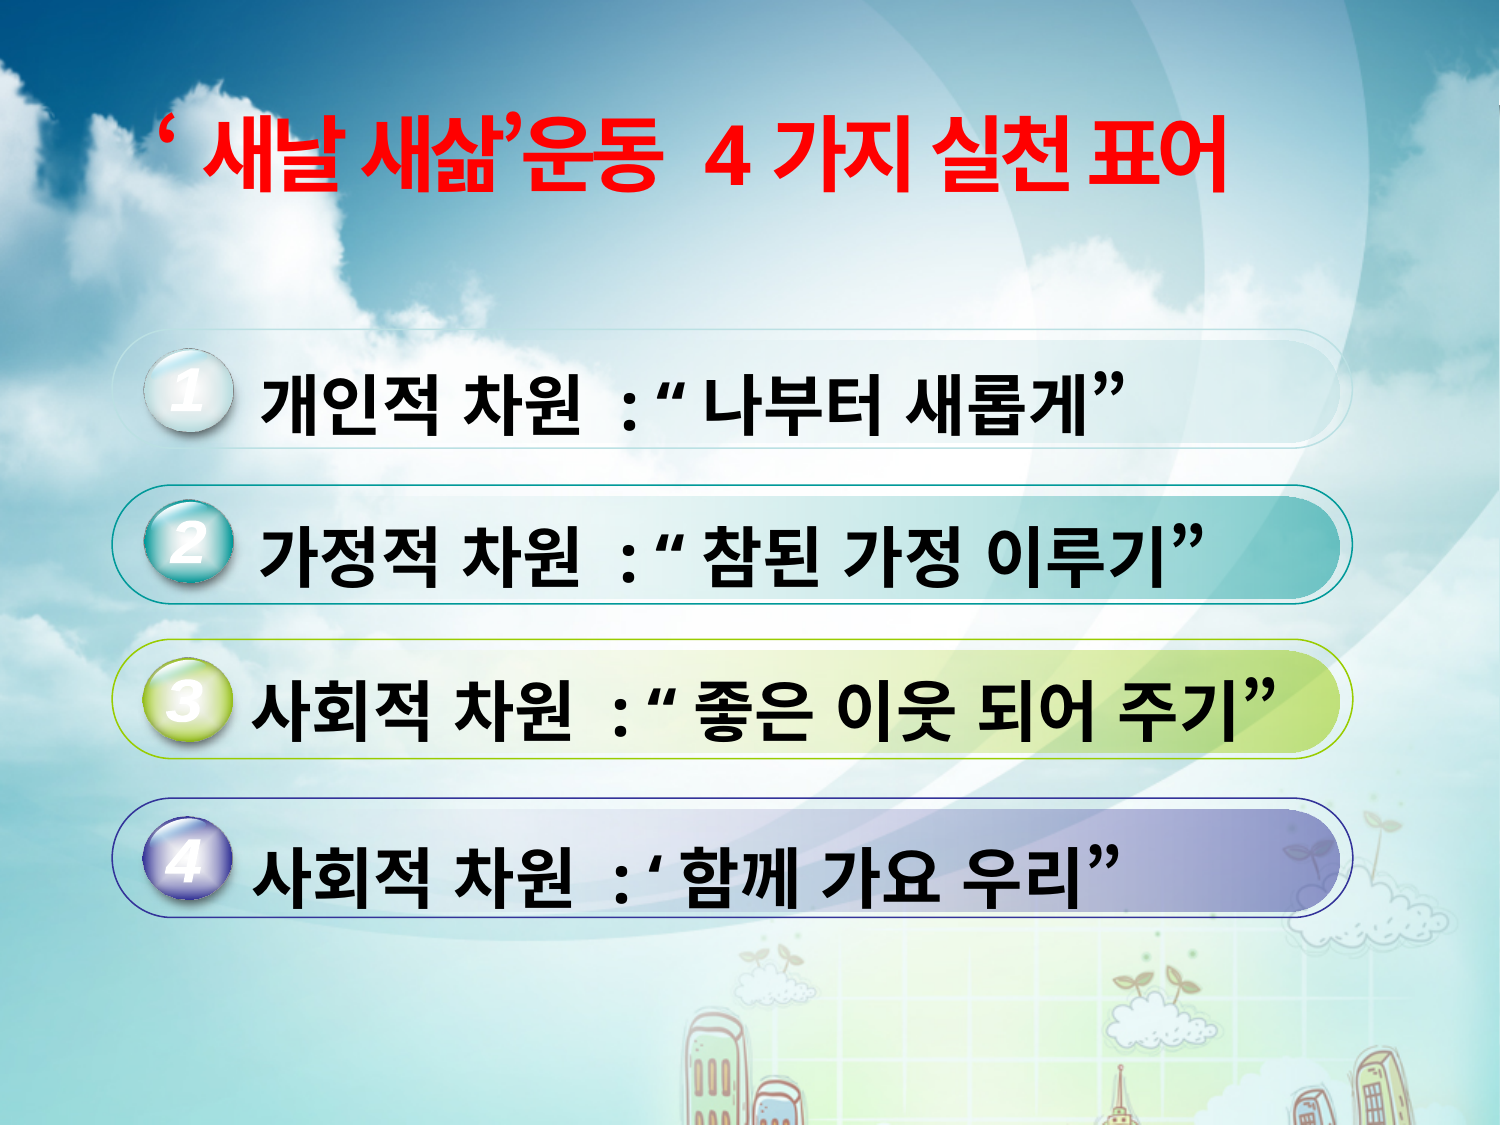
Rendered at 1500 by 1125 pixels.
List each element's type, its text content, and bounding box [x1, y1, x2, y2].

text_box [111, 484, 1353, 605]
title ‘새날 새삶’운동 4가지 실천 표어 [82, 94, 1306, 220]
picture [0, 0, 1500, 1125]
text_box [111, 638, 1426, 760]
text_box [111, 797, 1354, 926]
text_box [111, 329, 1353, 453]
